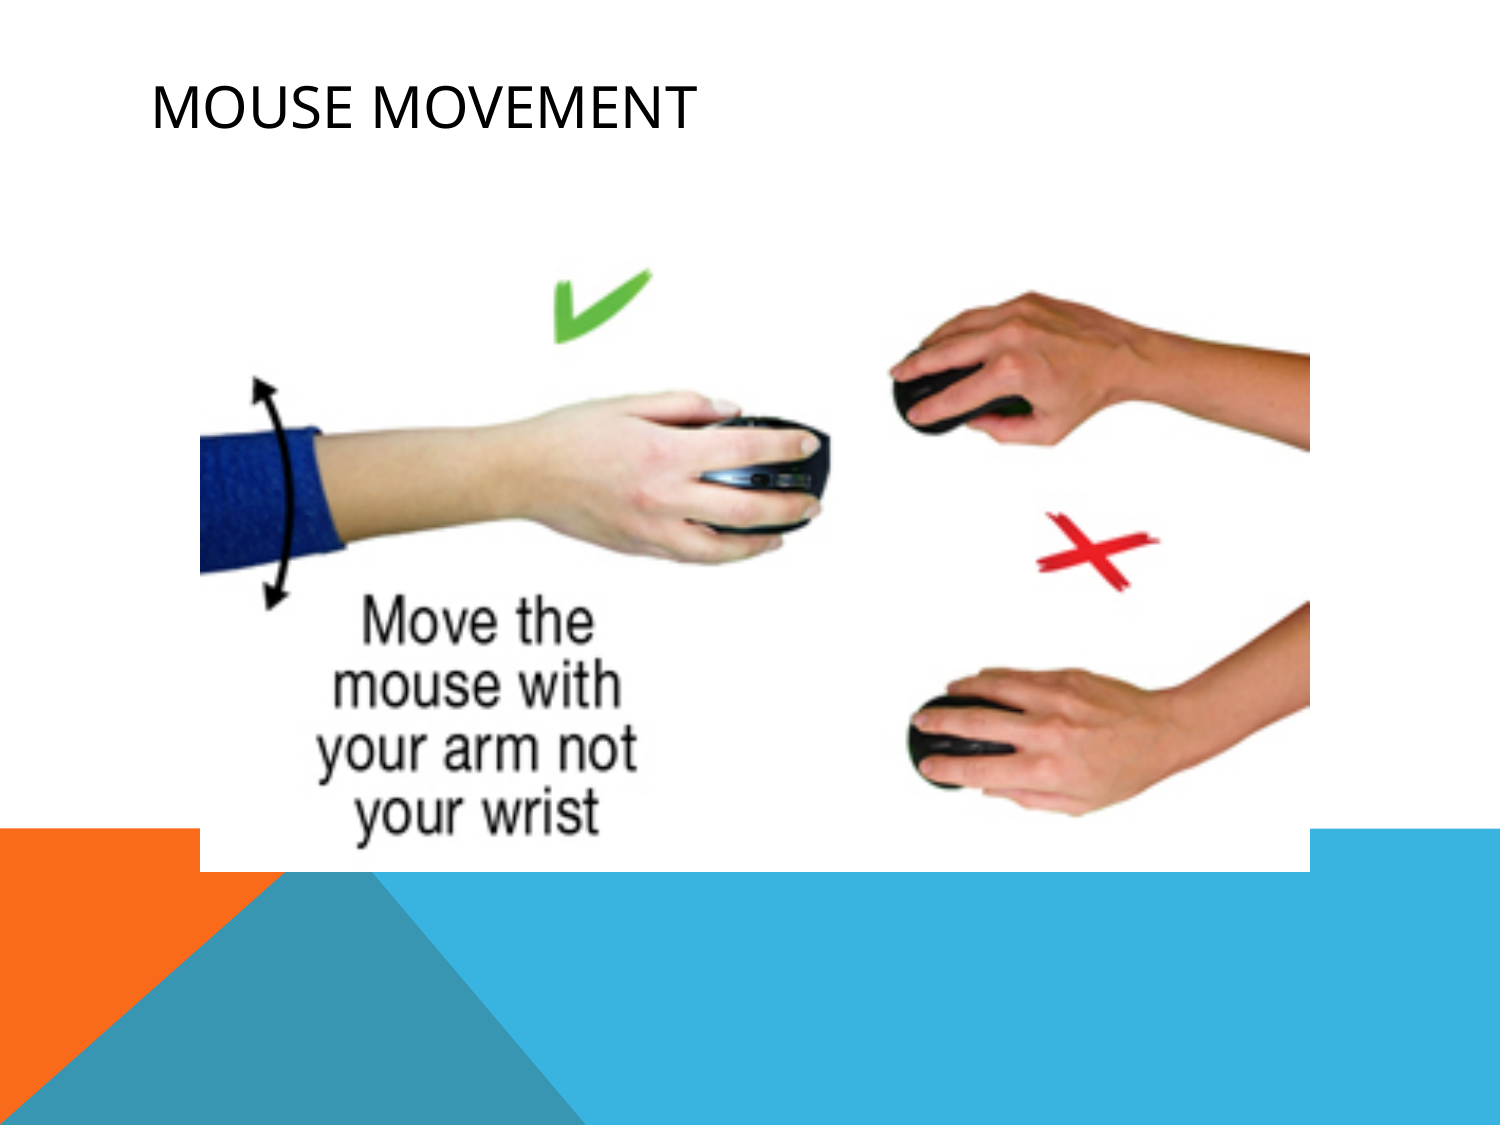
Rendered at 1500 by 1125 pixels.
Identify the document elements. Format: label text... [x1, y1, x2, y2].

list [199, 237, 1311, 872]
title Mouse movement [135, 60, 1369, 150]
